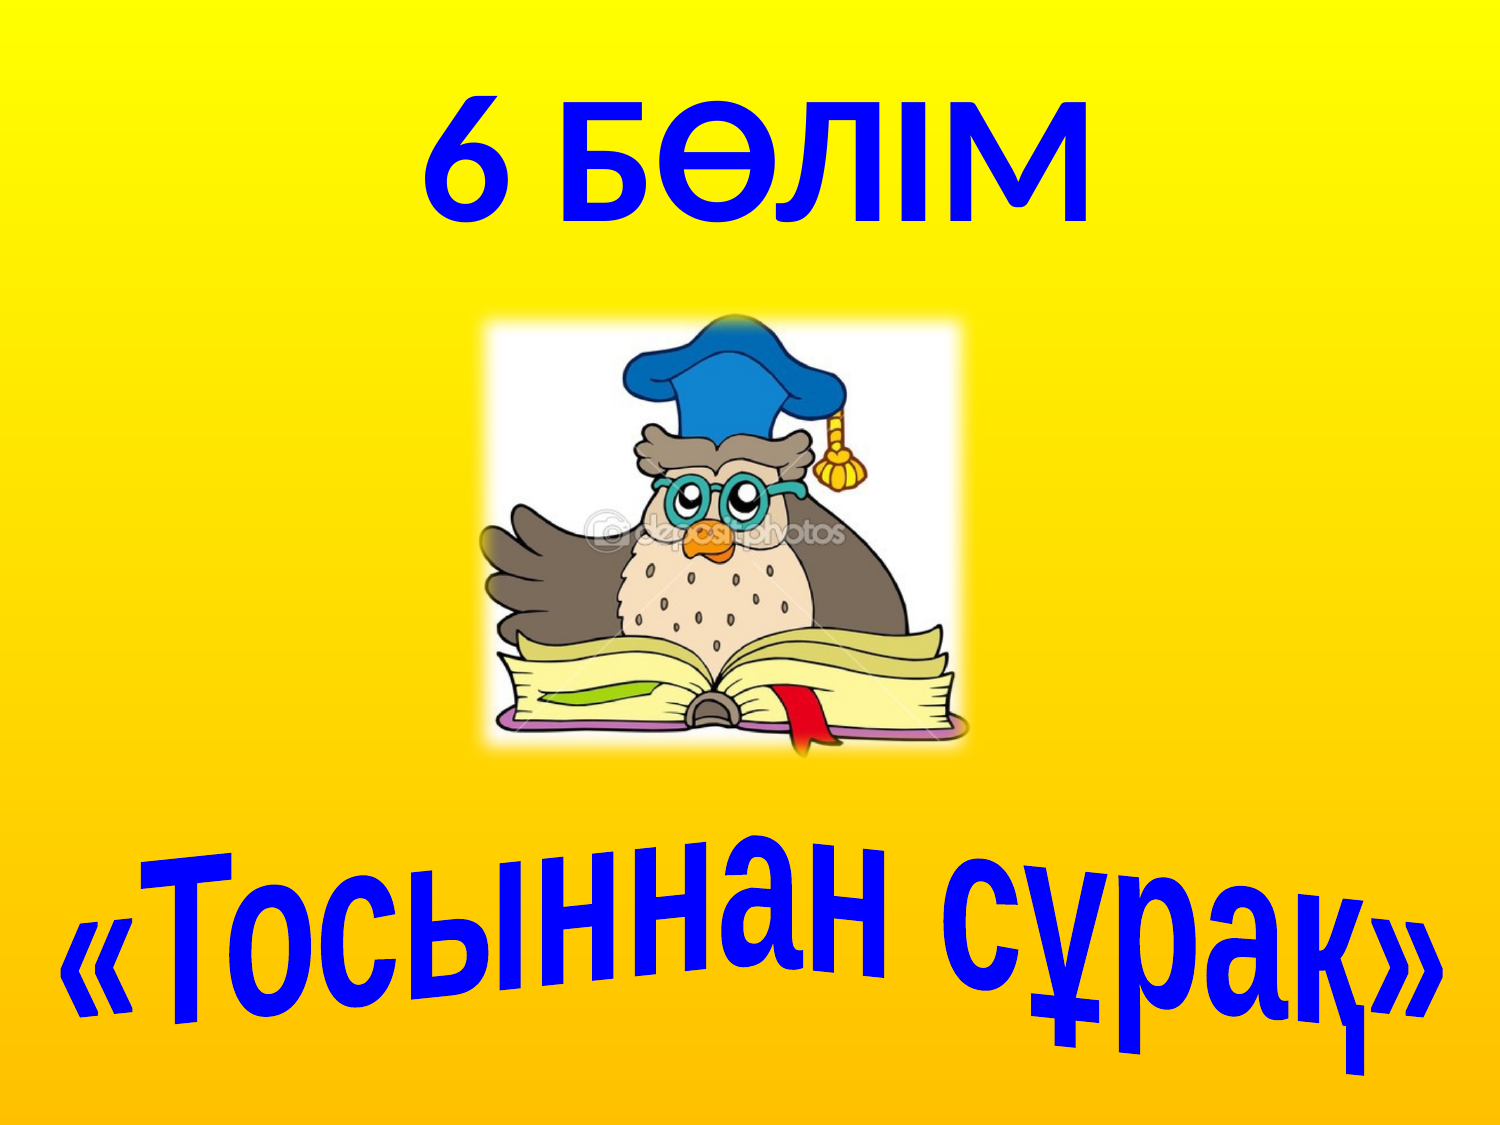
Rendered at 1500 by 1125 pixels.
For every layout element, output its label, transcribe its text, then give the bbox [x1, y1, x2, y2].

title 6 бөлім [113, 30, 1387, 345]
picture [466, 302, 979, 764]
